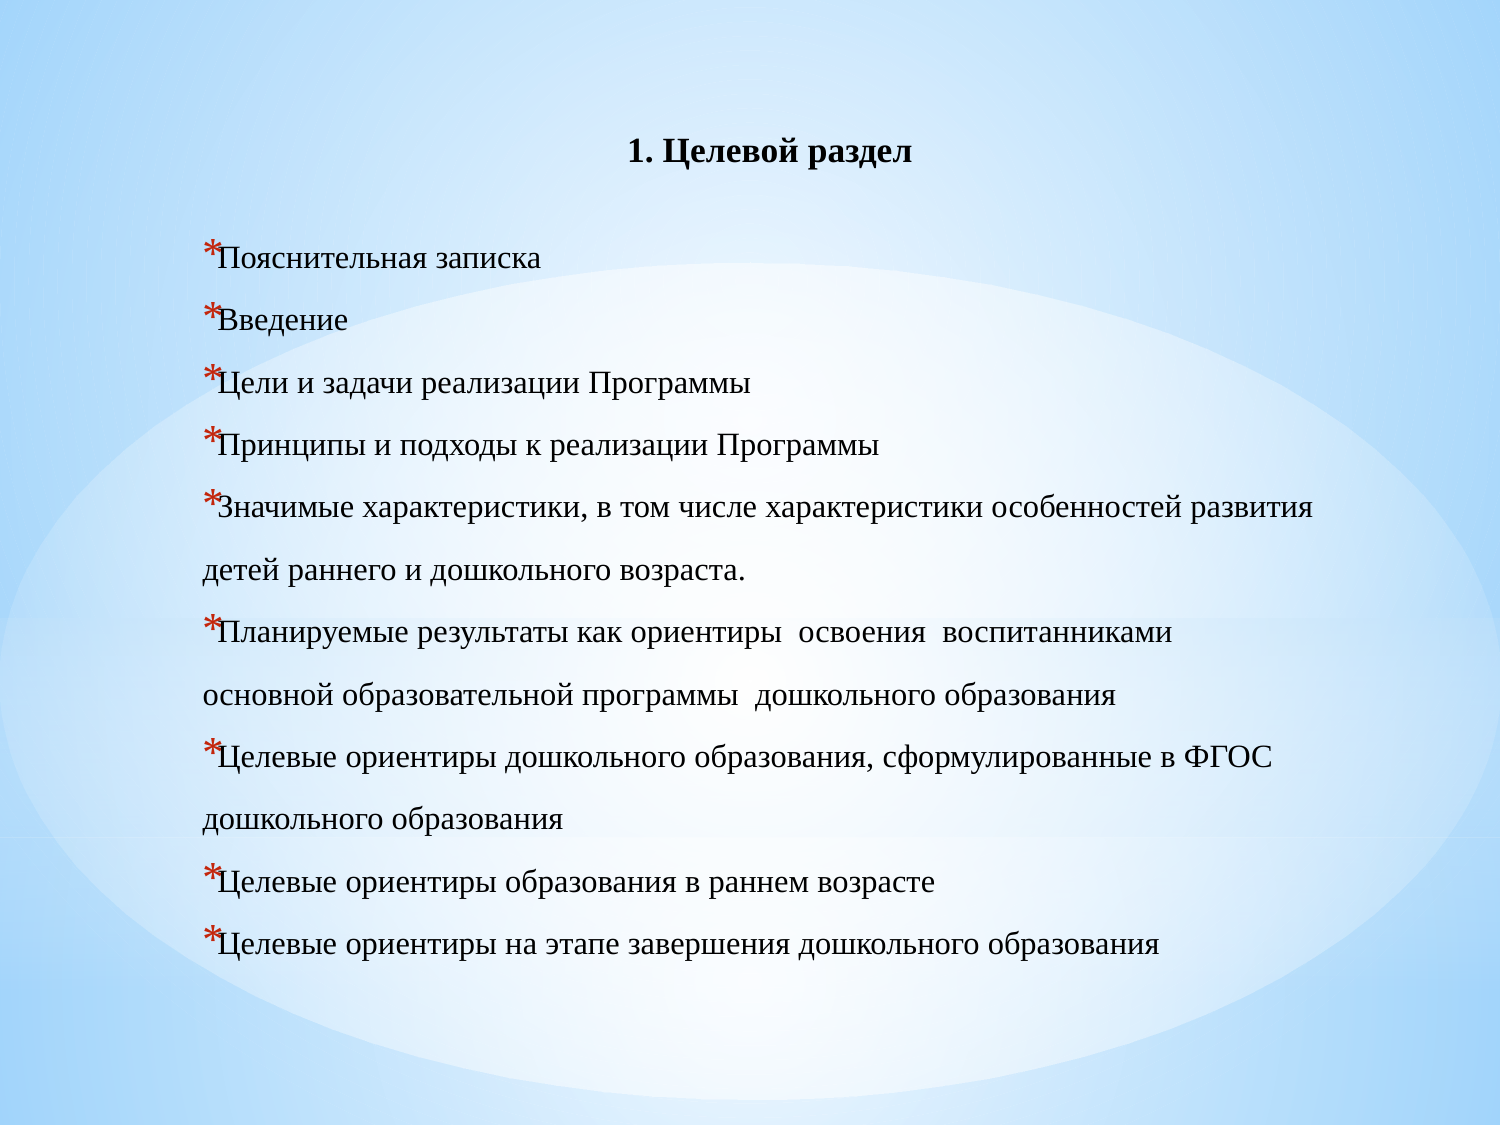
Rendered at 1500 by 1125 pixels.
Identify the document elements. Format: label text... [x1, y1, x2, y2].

list 1. Целевой раздел Пояснительная записка Введение Цели и задачи реализации Программы Принципы и подходы к реализации Программы Значимые характеристики, в том числе характеристики особенностей развития детей раннего и дошкольного возраста. Планируемые результаты как ориентиры освоения воспитанниками основной образовательной программы дошкольного образования Целевые ориентиры дошкольного образования, сформулированные в ФГОС дошкольного образования Целевые ориентиры образования в раннем возрасте Целевые ориентиры на этапе завершения дошкольного образования [187, 120, 1353, 976]
